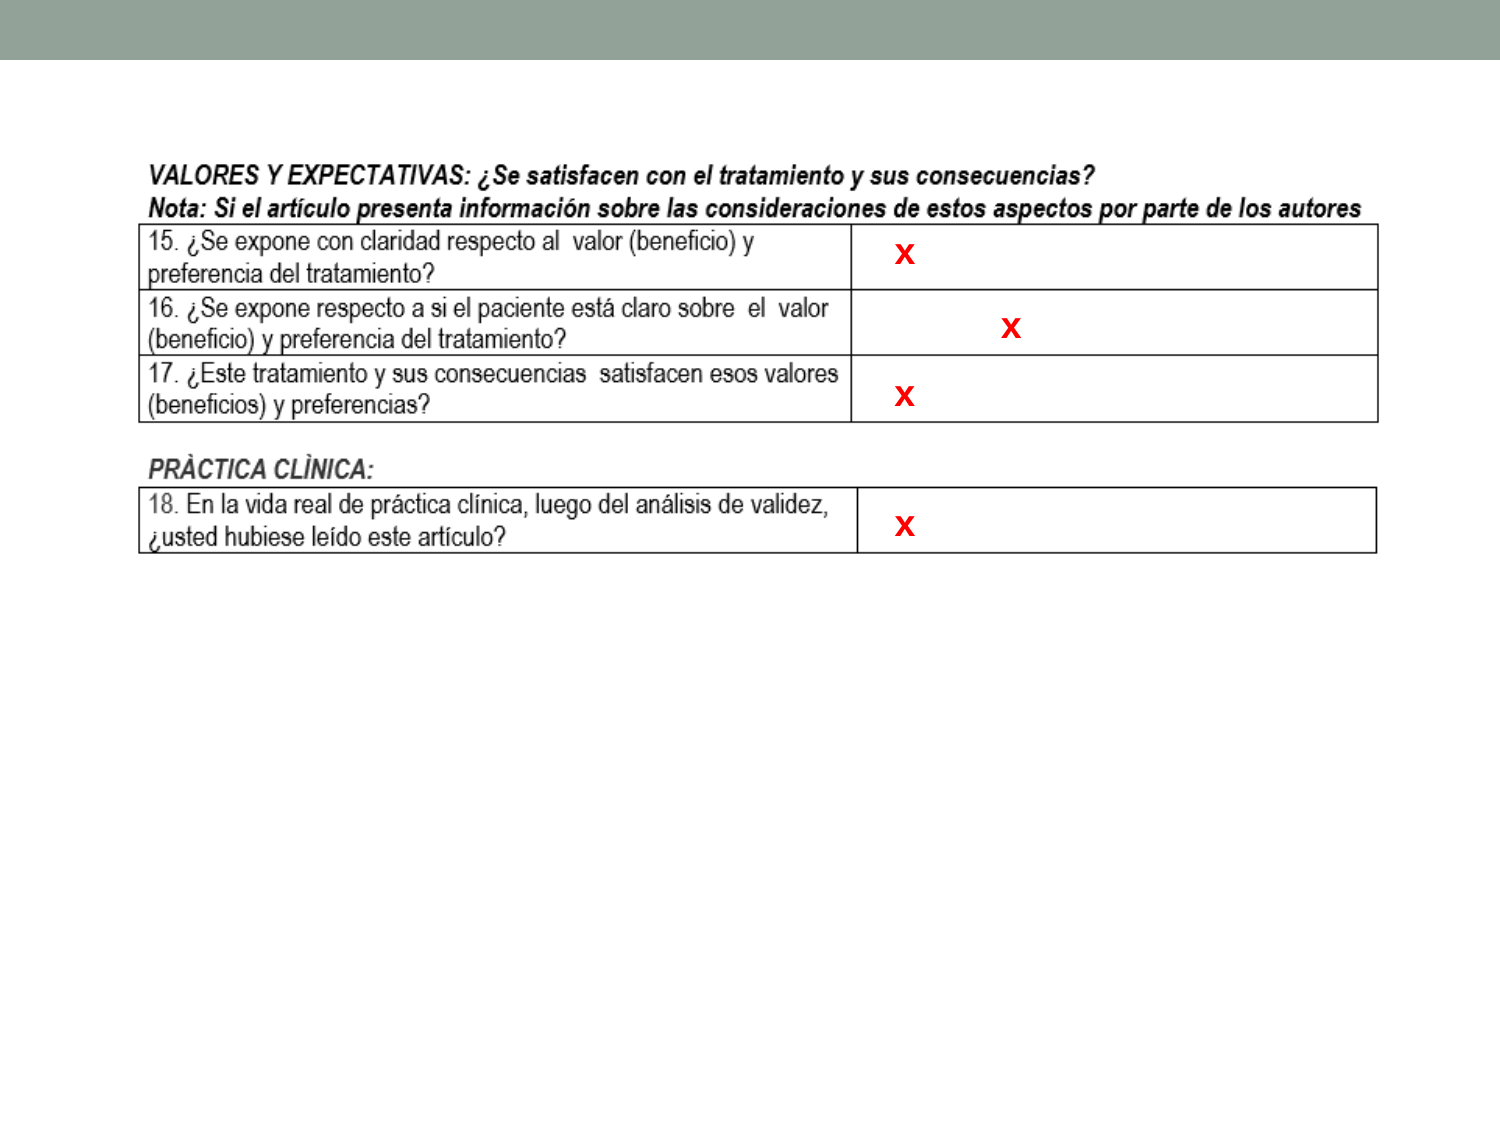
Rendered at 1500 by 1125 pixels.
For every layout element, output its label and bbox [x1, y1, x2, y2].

picture [64, 120, 1409, 603]
